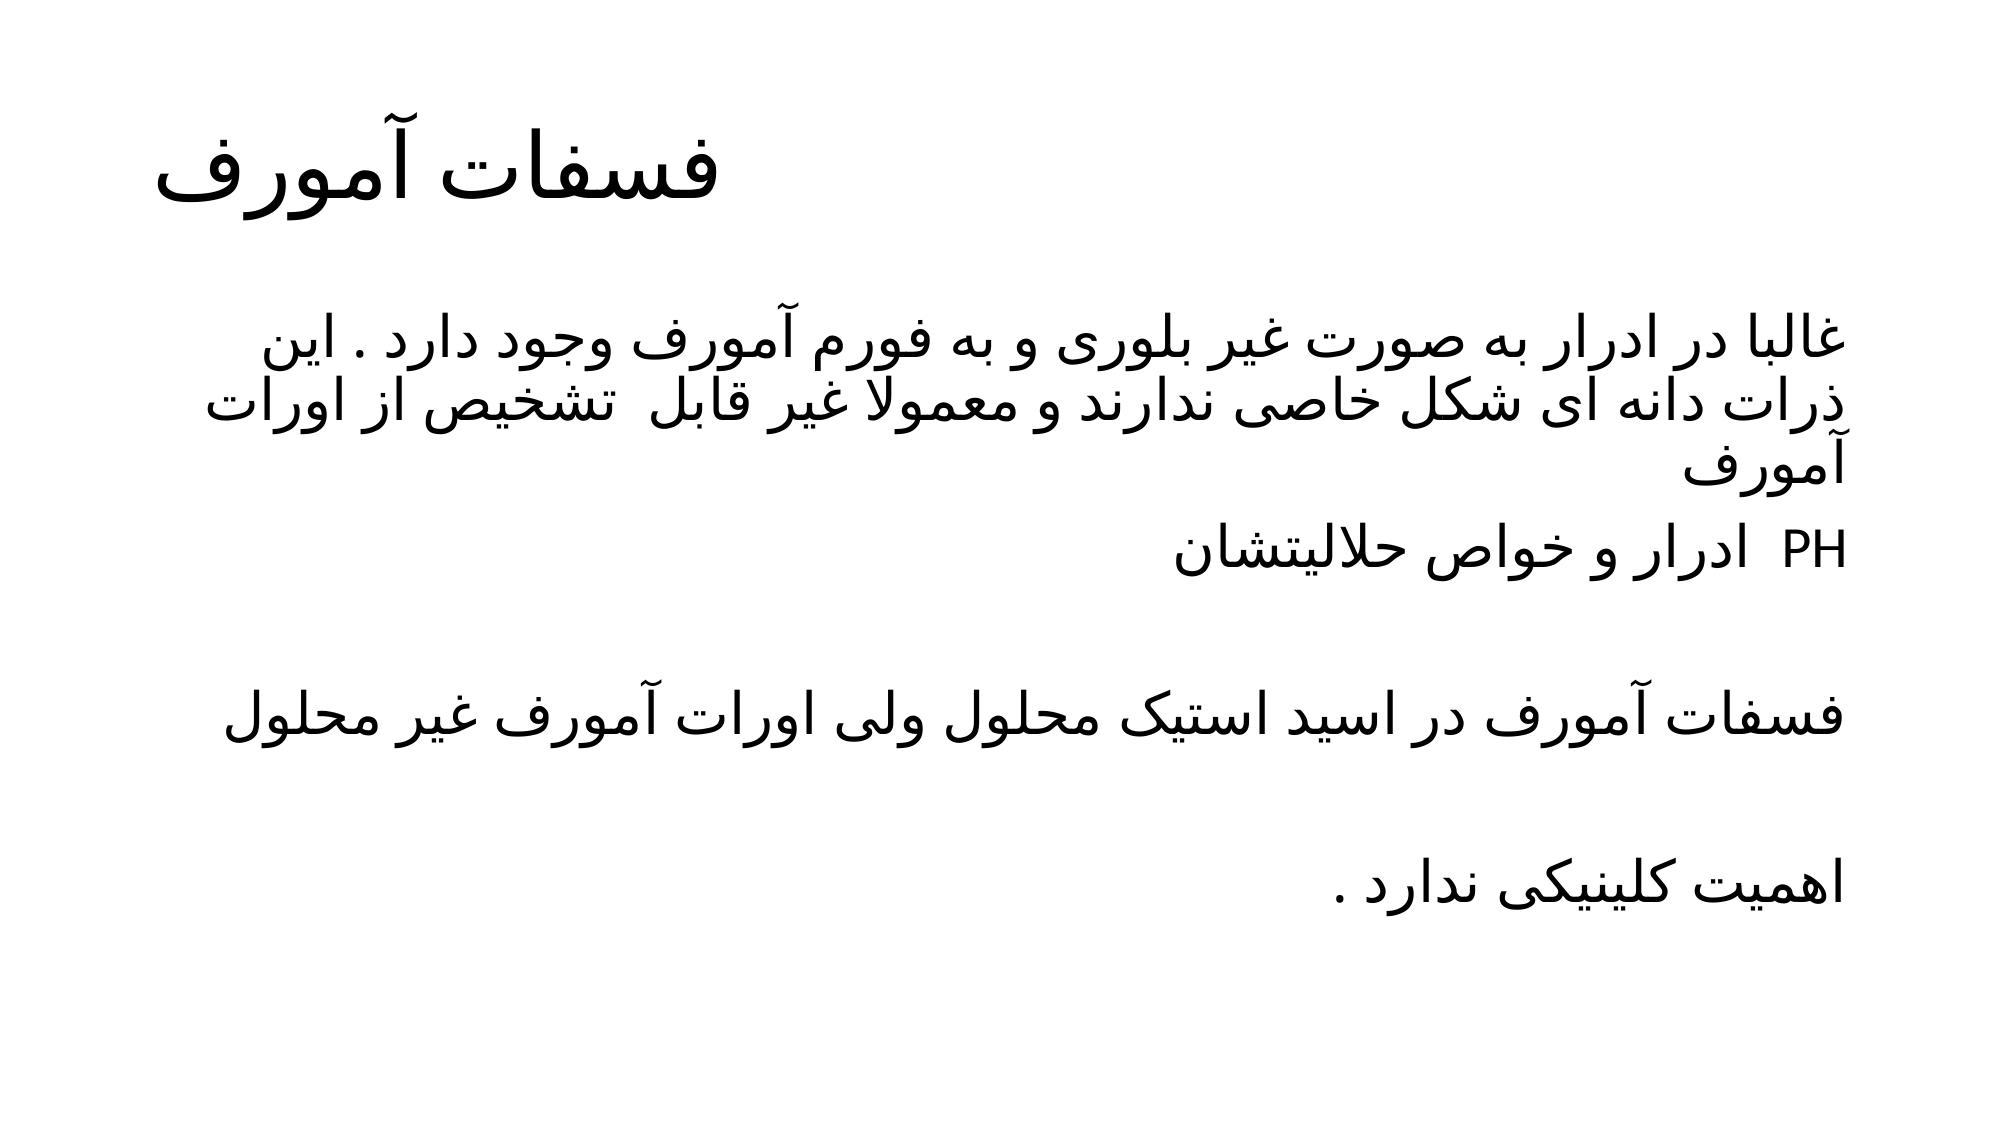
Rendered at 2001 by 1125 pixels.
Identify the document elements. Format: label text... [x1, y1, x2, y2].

list غالبا در ادرار به صورت غیر بلوری و به فورم آمورف وجود دارد . این ذرات دانه ای شکل خاصی ندارند و معمولا غیر قابل تشخیص از اورات آمورف PH ادرار و خواص حلالیتشان فسفات آمورف در اسید استیک محلول ولی اورات آمورف غیر محلول اهمیت کلینیکی ندارد . [137, 299, 1863, 1014]
title فسفات آمورف [137, 59, 1863, 278]
